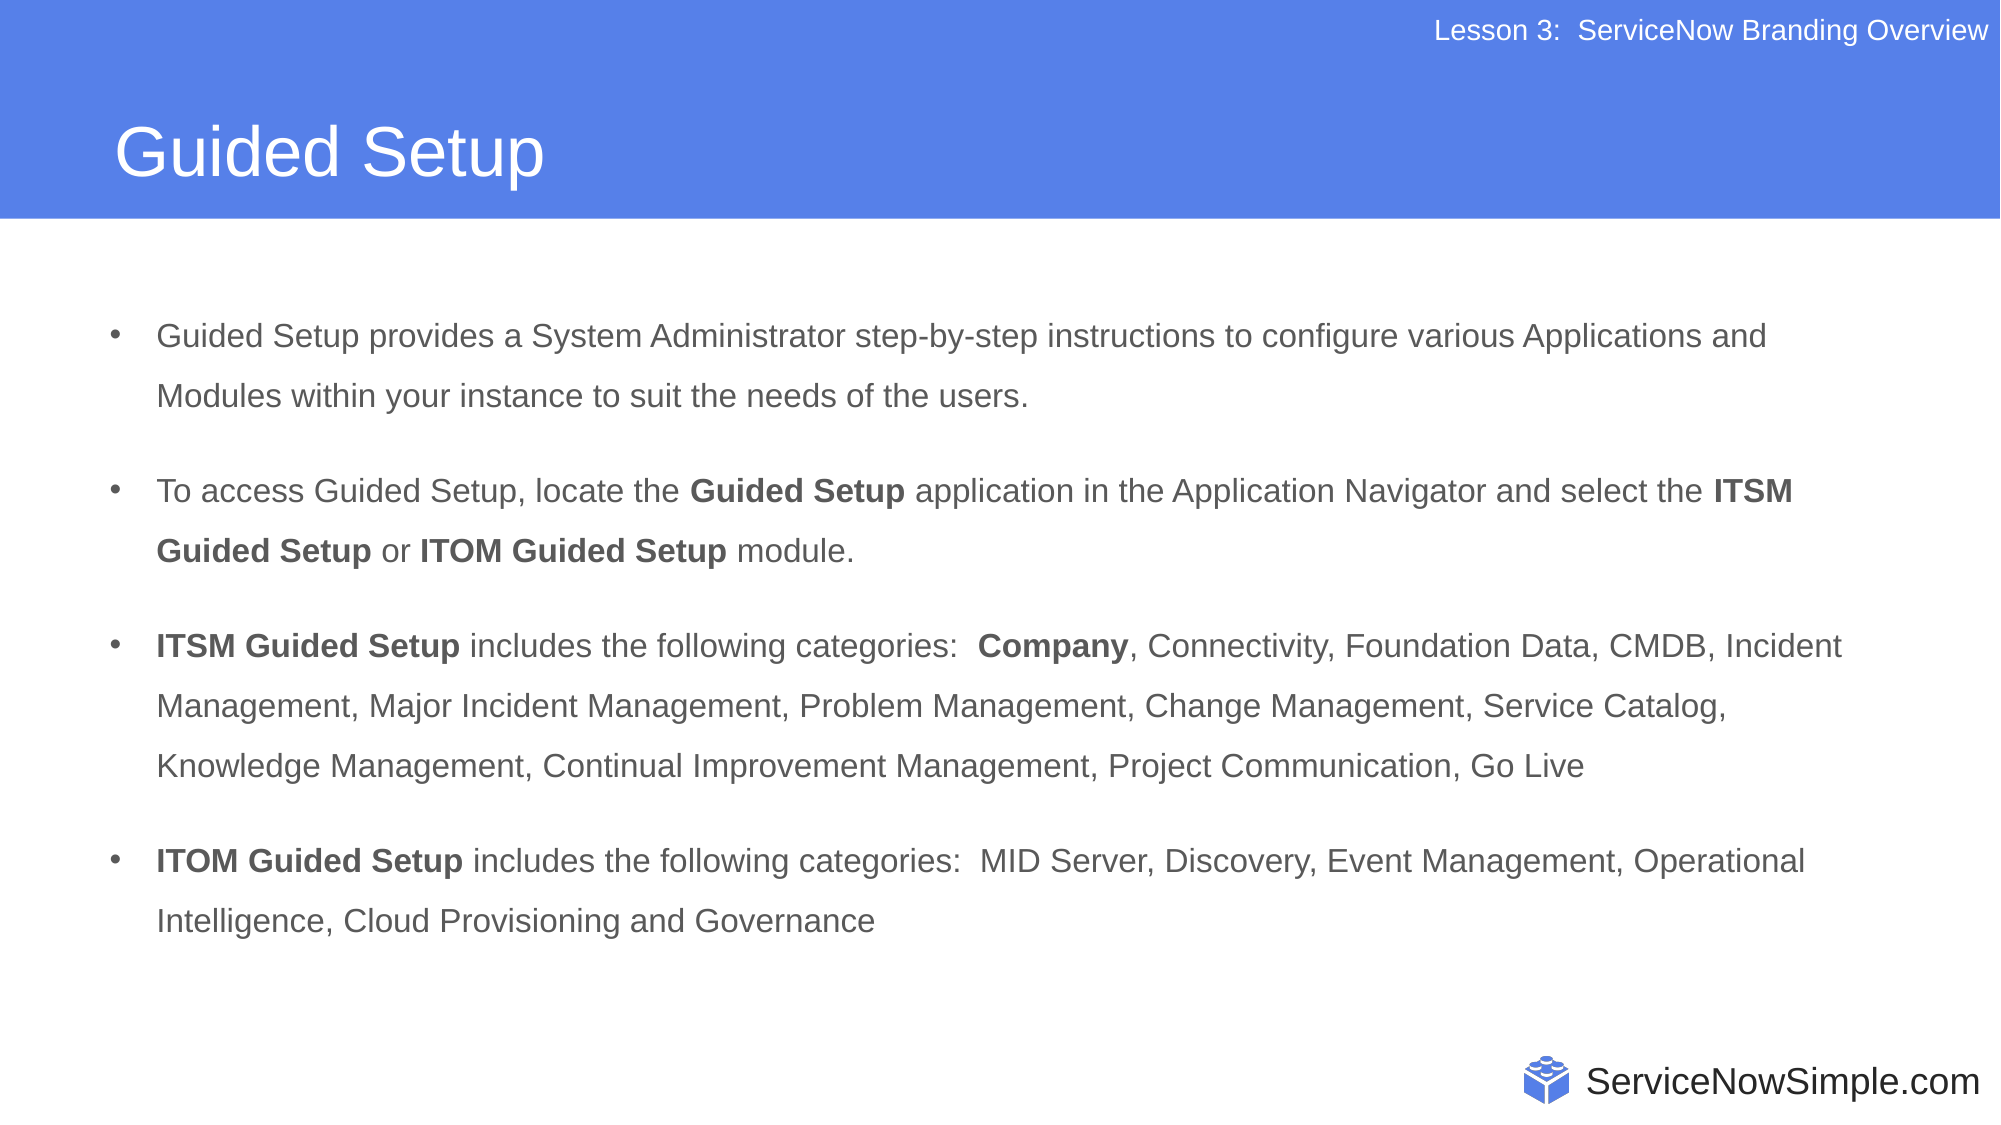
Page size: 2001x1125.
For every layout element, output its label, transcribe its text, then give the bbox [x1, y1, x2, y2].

title Guided Setup [99, 0, 1863, 199]
text_box Lesson 3: ServiceNow Branding Overview [1419, 4, 2000, 54]
list Guided Setup provides a System Administrator step-by-step instructions to configure various Applications and Modules within your instance to suit the needs of the users. To access Guided Setup, locate the Guided Setup application in the Application Navigator and select the ITSM Guided Setup or ITOM Guided Setup module. ITSM Guided Setup includes the following categories: Company, Connectivity, Foundation Data, CMDB, Incident Management, Major Incident Management, Problem Management, Change Management, Service Catalog, Knowledge Management, Continual Improvement Management, Project Communication, Go Live ITOM Guided Setup includes the following categories: MID Server, Discovery, Event Management, Operational Intelligence, Cloud Provisioning and Governance [94, 286, 1891, 1050]
picture [1524, 1056, 1569, 1104]
text_box ServiceNowSimple.com [1571, 1049, 1996, 1110]
